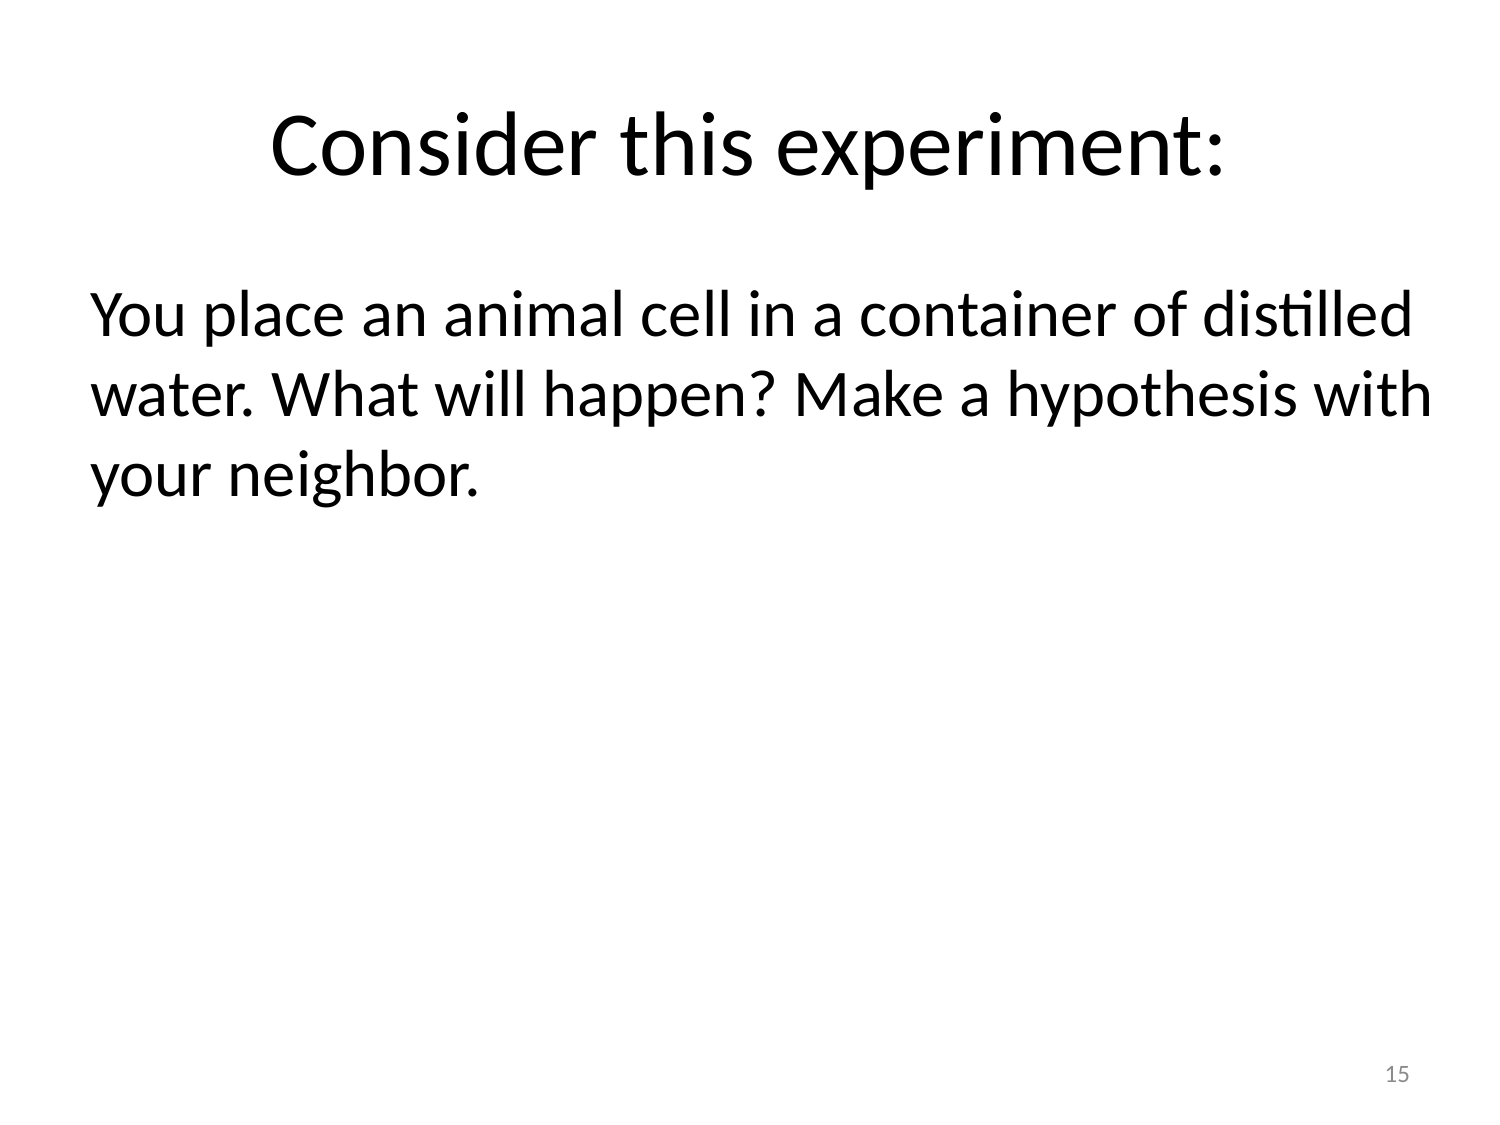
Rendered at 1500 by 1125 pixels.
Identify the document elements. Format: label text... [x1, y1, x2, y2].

title Consider this experiment: [75, 45, 1425, 233]
slide_number 15 [1074, 1042, 1425, 1103]
list You place an animal cell in a container of distilled water. What will happen? Make a hypothesis with your neighbor. [75, 262, 1450, 1005]
